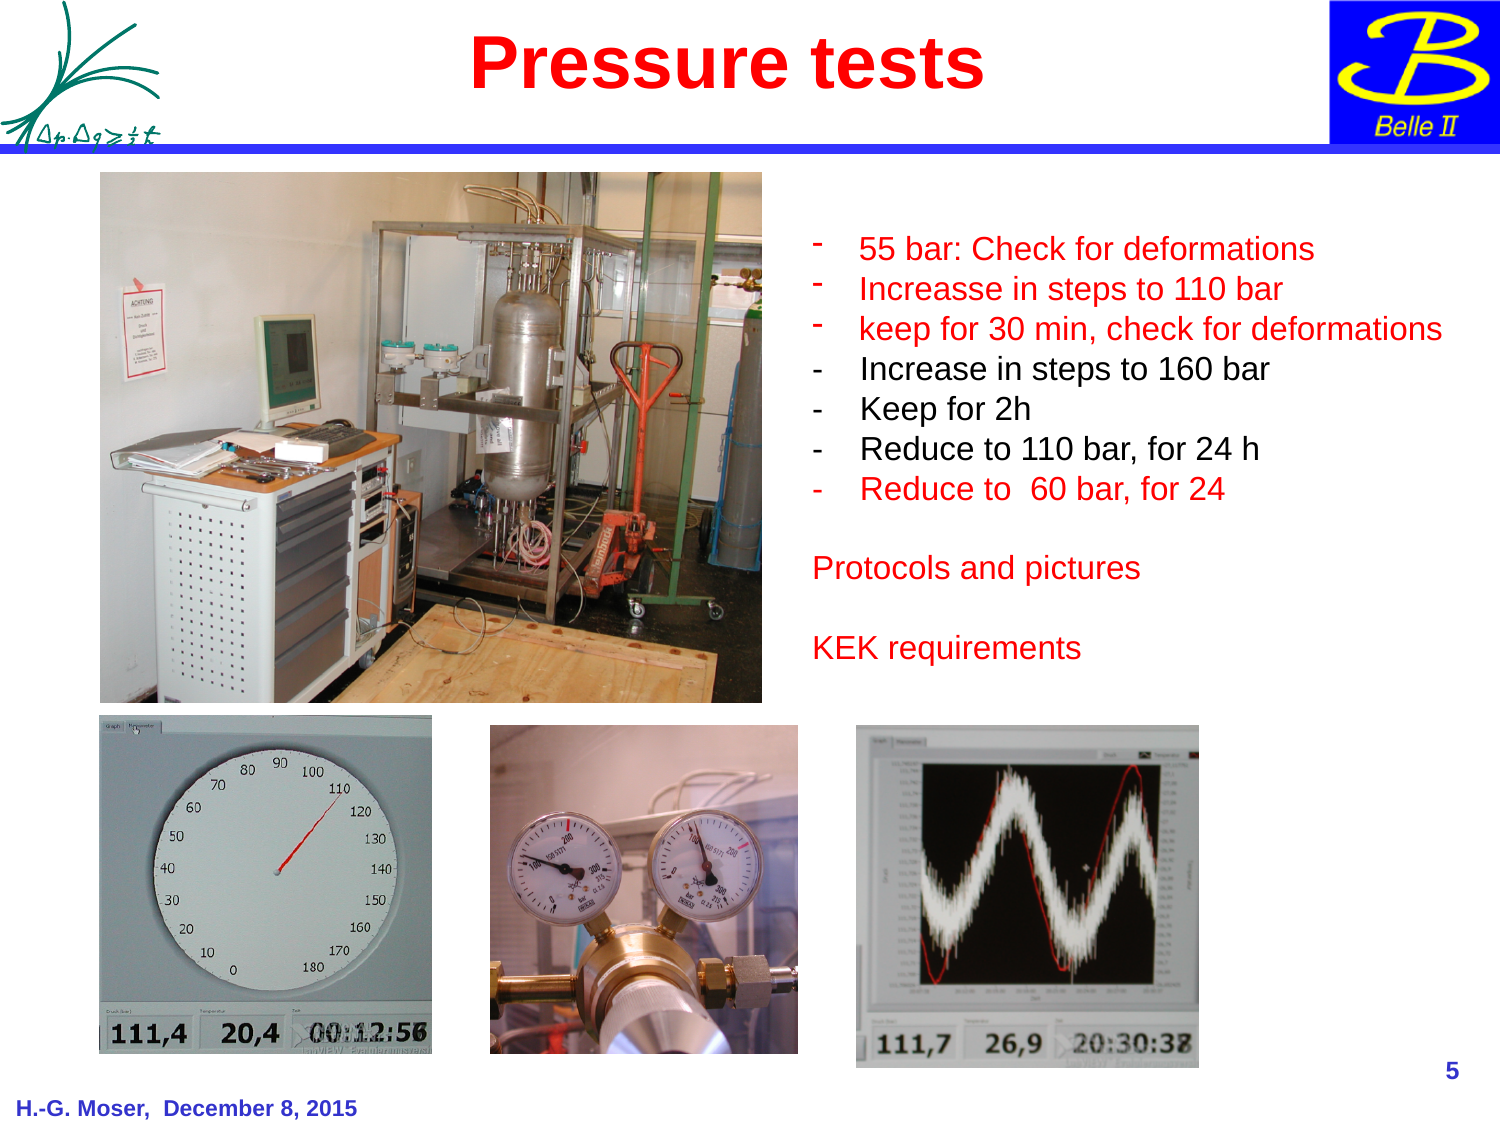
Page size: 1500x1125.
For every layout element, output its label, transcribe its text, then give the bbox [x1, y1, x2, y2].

slide_number 5 [1405, 1046, 1500, 1125]
picture [1328, 0, 1500, 144]
title Pressure tests [182, 7, 1253, 200]
picture [489, 725, 798, 1055]
text_box 55 bar: Check for deformations Increasse in steps to 110 bar keep for 30 min, check for deformations - Increase in steps to 160 bar - Keep for 2h - Reduce to 110 bar, for 24 h - Reduce to 60 bar, for 24 Protocols and pictures KEK requirements [797, 219, 1471, 674]
picture [856, 725, 1200, 1068]
picture [99, 715, 432, 1055]
picture [100, 172, 763, 703]
